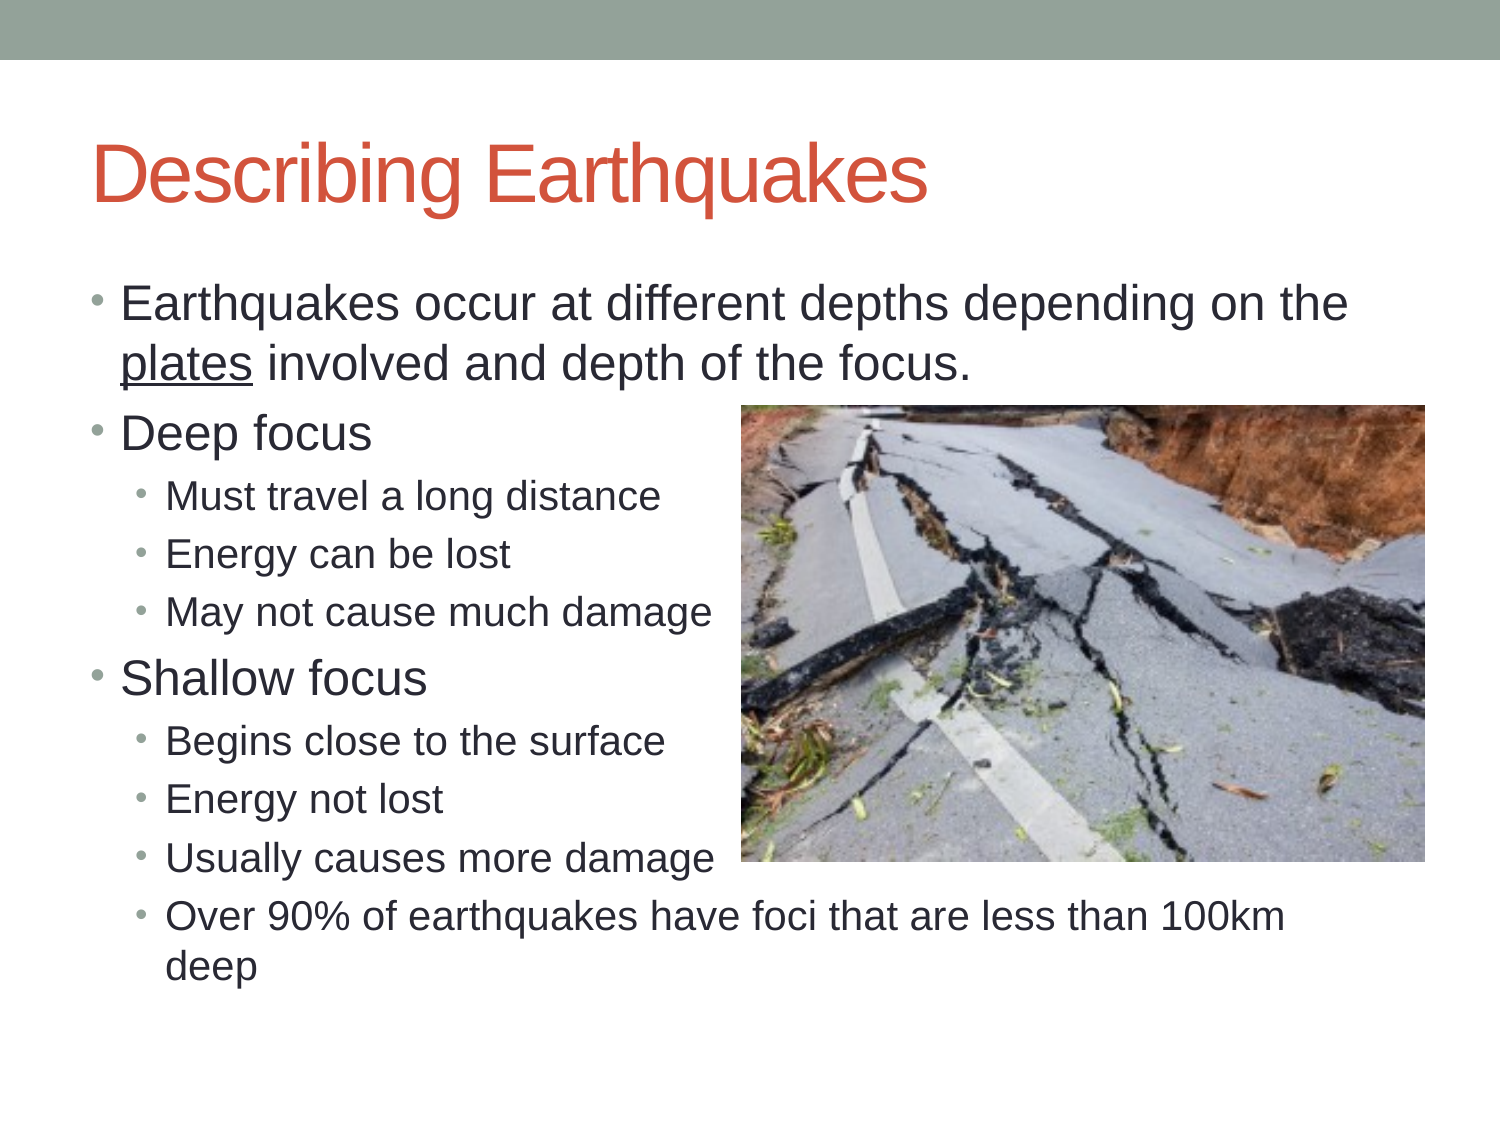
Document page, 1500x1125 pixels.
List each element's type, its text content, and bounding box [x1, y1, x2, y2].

list Earthquakes occur at different depths depending on the plates involved and depth of the focus. Deep focus Must travel a long distance Energy can be lost May not cause much damage Shallow focus Begins close to the surface Energy not lost Usually causes more damage Over 90% of earthquakes have foci that are less than 100km deep [75, 262, 1387, 1036]
title Describing Earthquakes [75, 87, 1425, 250]
picture [741, 405, 1426, 862]
